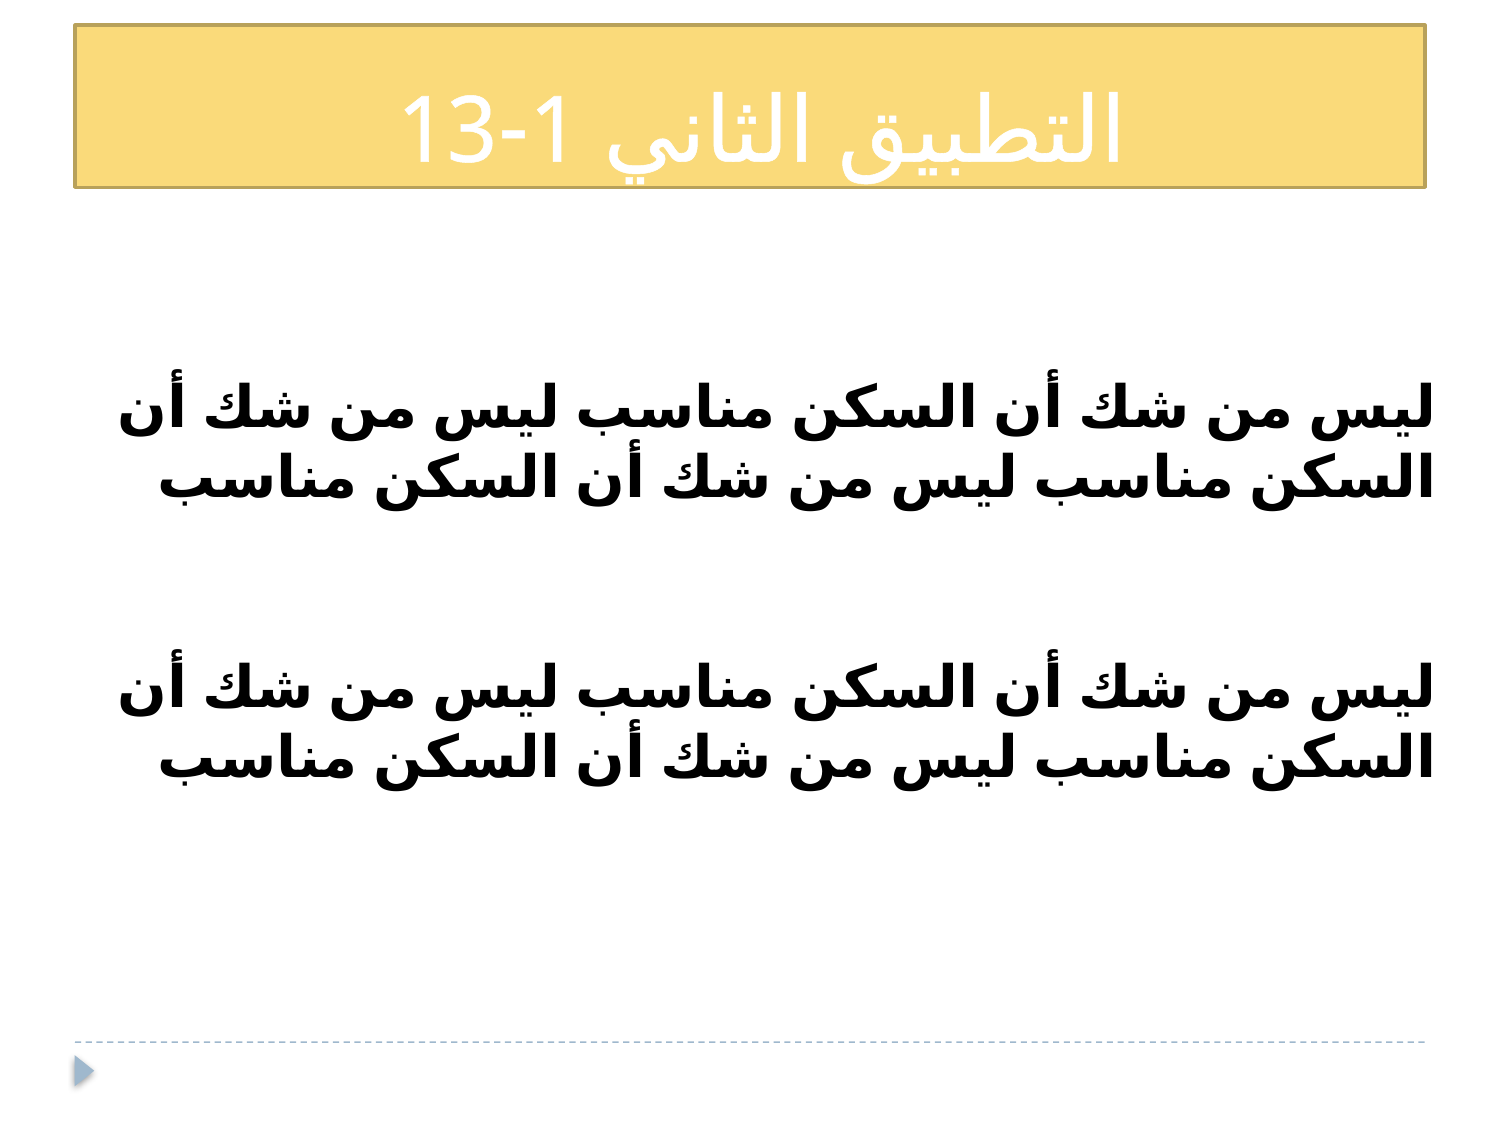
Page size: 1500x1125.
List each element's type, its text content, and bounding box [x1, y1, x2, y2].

list ليس من شك أن السكن مناسب ليس من شك أن السكن مناسب ليس من شك أن السكن مناسب ليس من شك أن السكن مناسب ليس من شك أن السكن مناسب ليس من شك أن السكن مناسب [17, 361, 1466, 882]
title التطبيق الثاني 1-13 [73, 23, 1427, 189]
